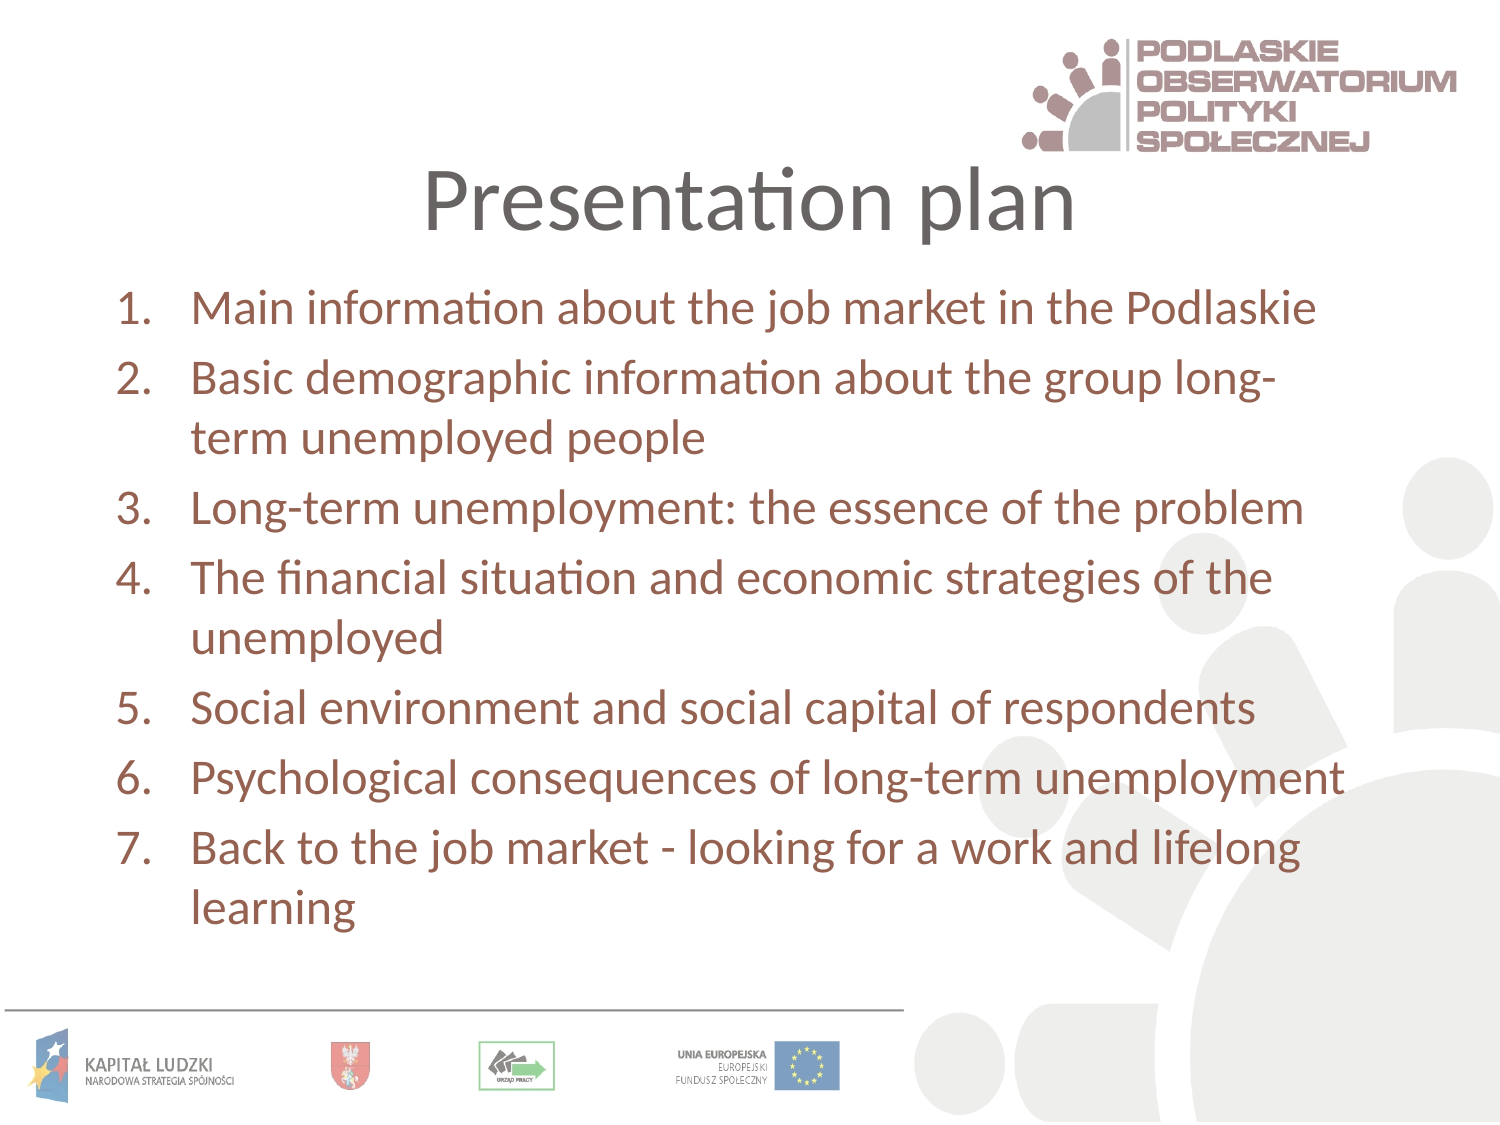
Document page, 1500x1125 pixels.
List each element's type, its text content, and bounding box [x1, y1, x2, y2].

list Main information about the job market in the Podlaskie Basic demographic information about the group long-term unemployed people Long-term unemployment: the essence of the problem The financial situation and economic strategies of the unemployed Social environment and social capital of respondents Psychological consequences of long-term unemployment Back to the job market - looking for a work and lifelong learning [100, 266, 1376, 929]
title Presentation plan [112, 99, 1388, 288]
